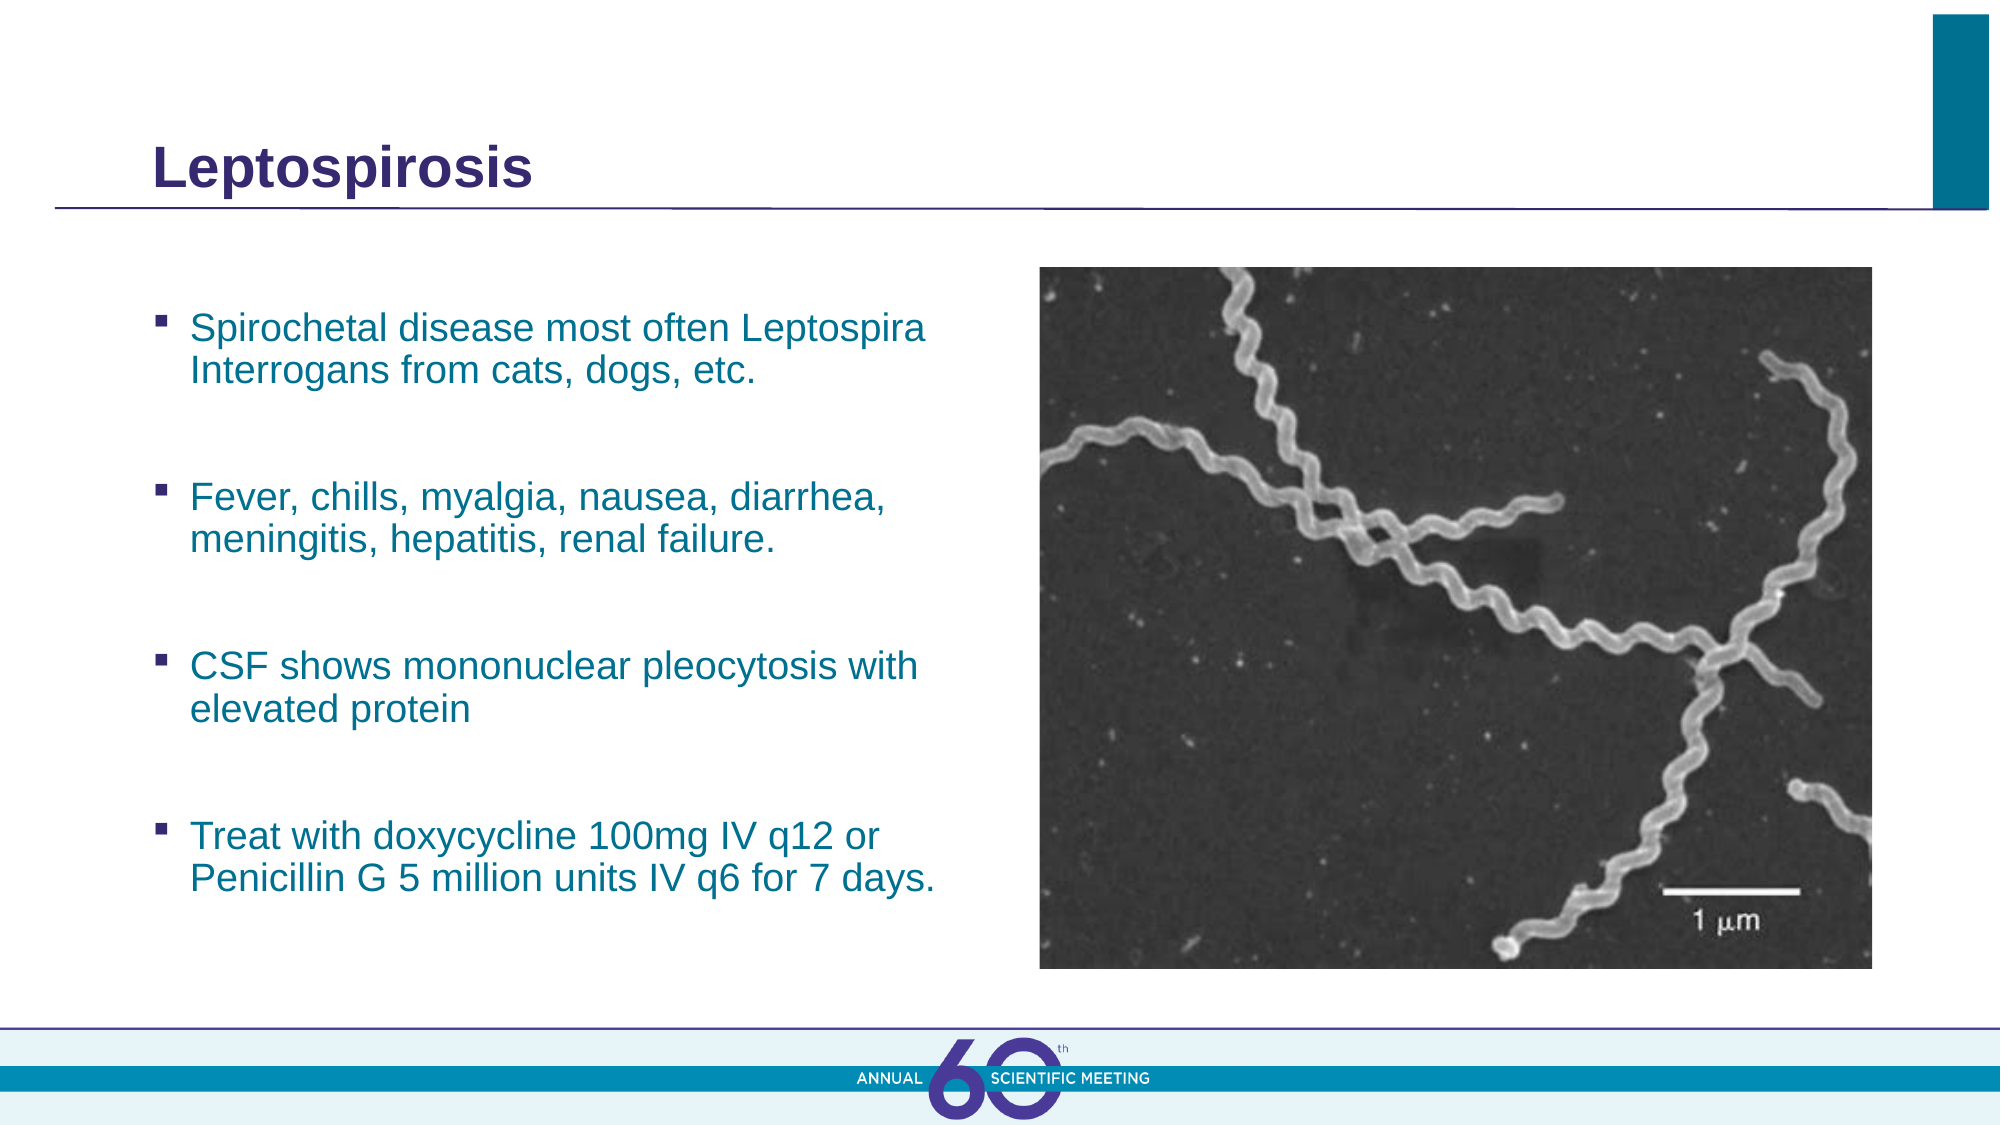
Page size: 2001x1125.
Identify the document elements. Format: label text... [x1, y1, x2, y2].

picture [1039, 267, 1873, 969]
title Leptospirosis [137, 59, 1863, 278]
list Spirochetal disease most often Leptospira Interrogans from cats, dogs, etc. Fever, chills, myalgia, nausea, diarrhea, meningitis, hepatitis, renal failure. CSF shows mononuclear pleocytosis with elevated protein Treat with doxycycline 100mg IV q12 or Penicillin G 5 million units IV q6 for 7 days. [137, 299, 961, 1014]
